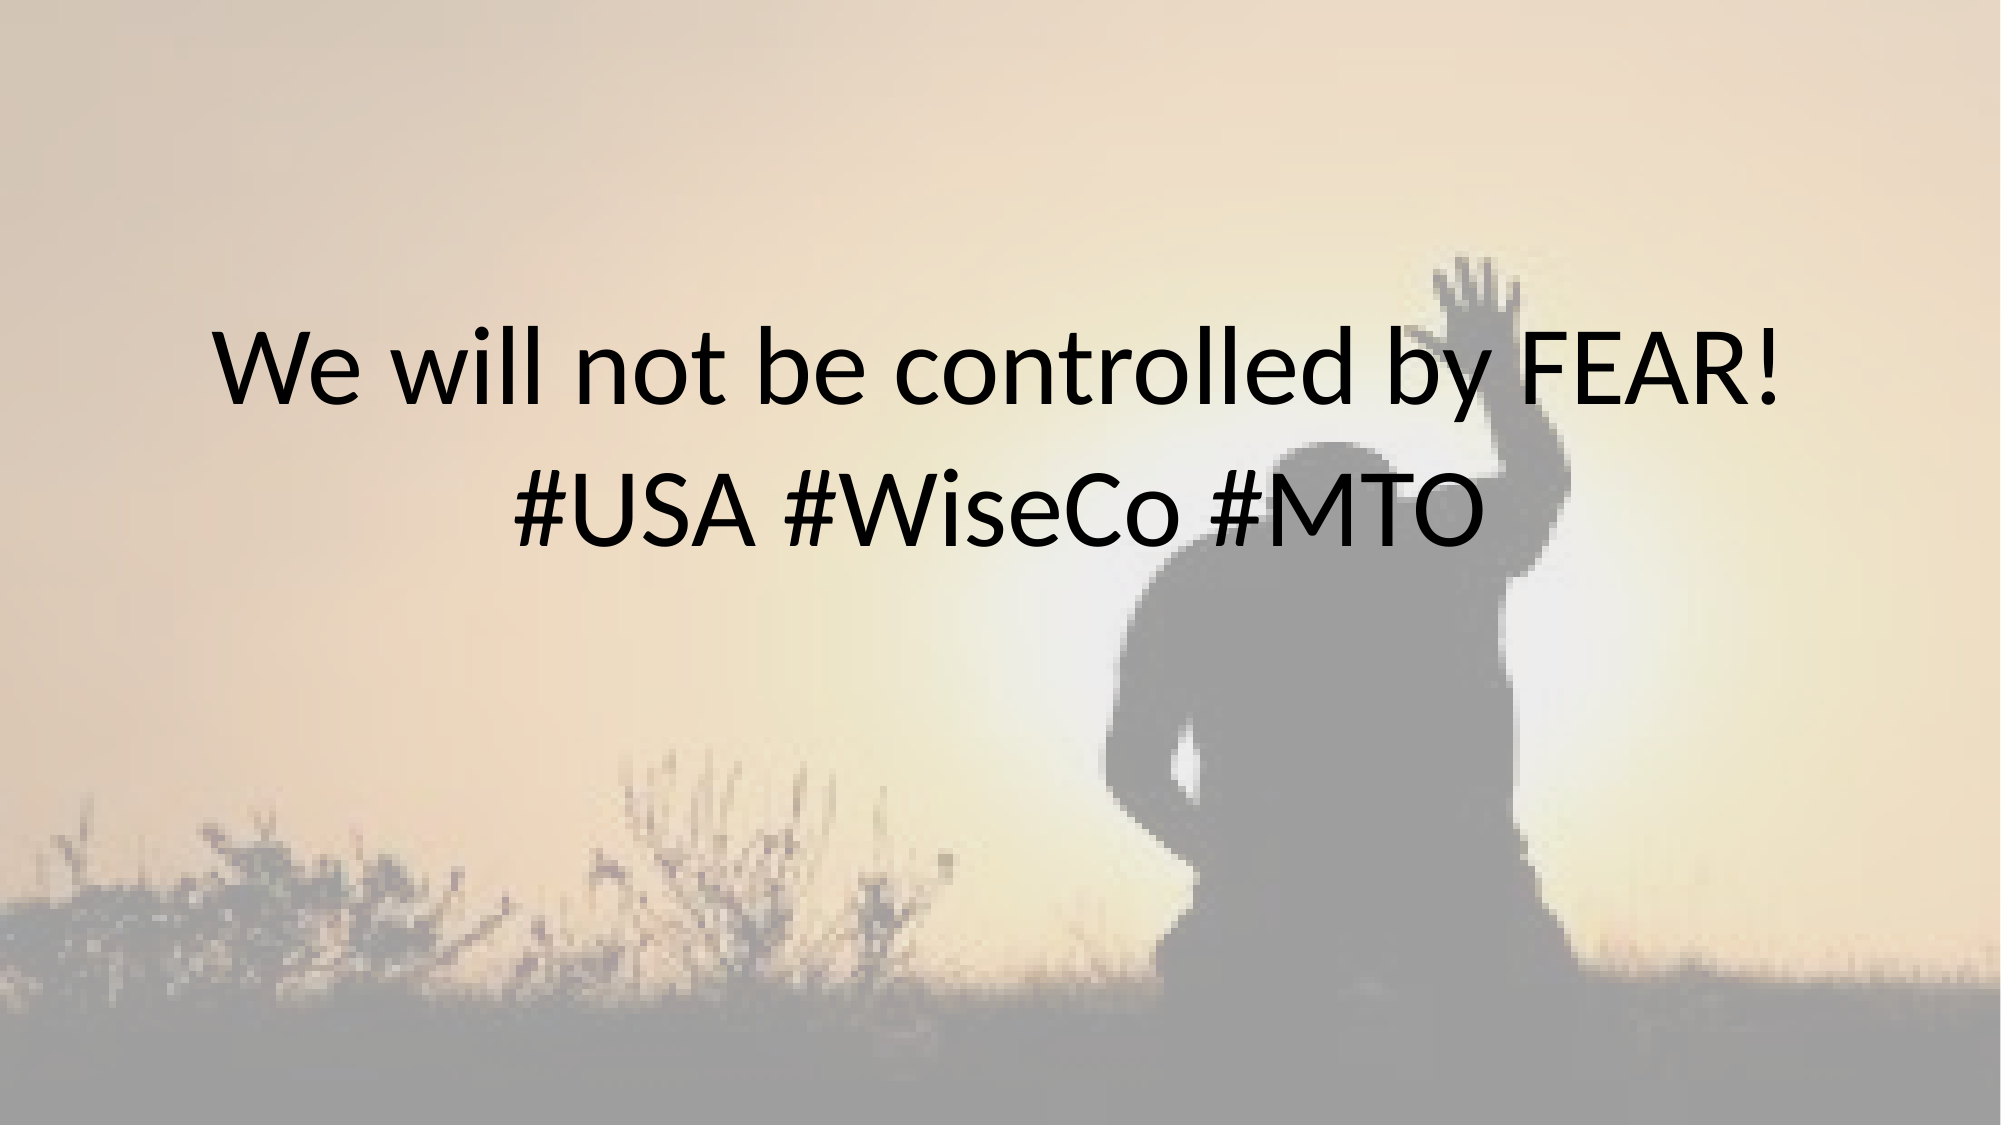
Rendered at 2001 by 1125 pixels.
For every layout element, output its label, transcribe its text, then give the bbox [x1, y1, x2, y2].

text_box [0, 0, 2000, 1125]
list We will not be controlled by FEAR! #USA #WiseCo #MTO [137, 299, 1863, 1014]
